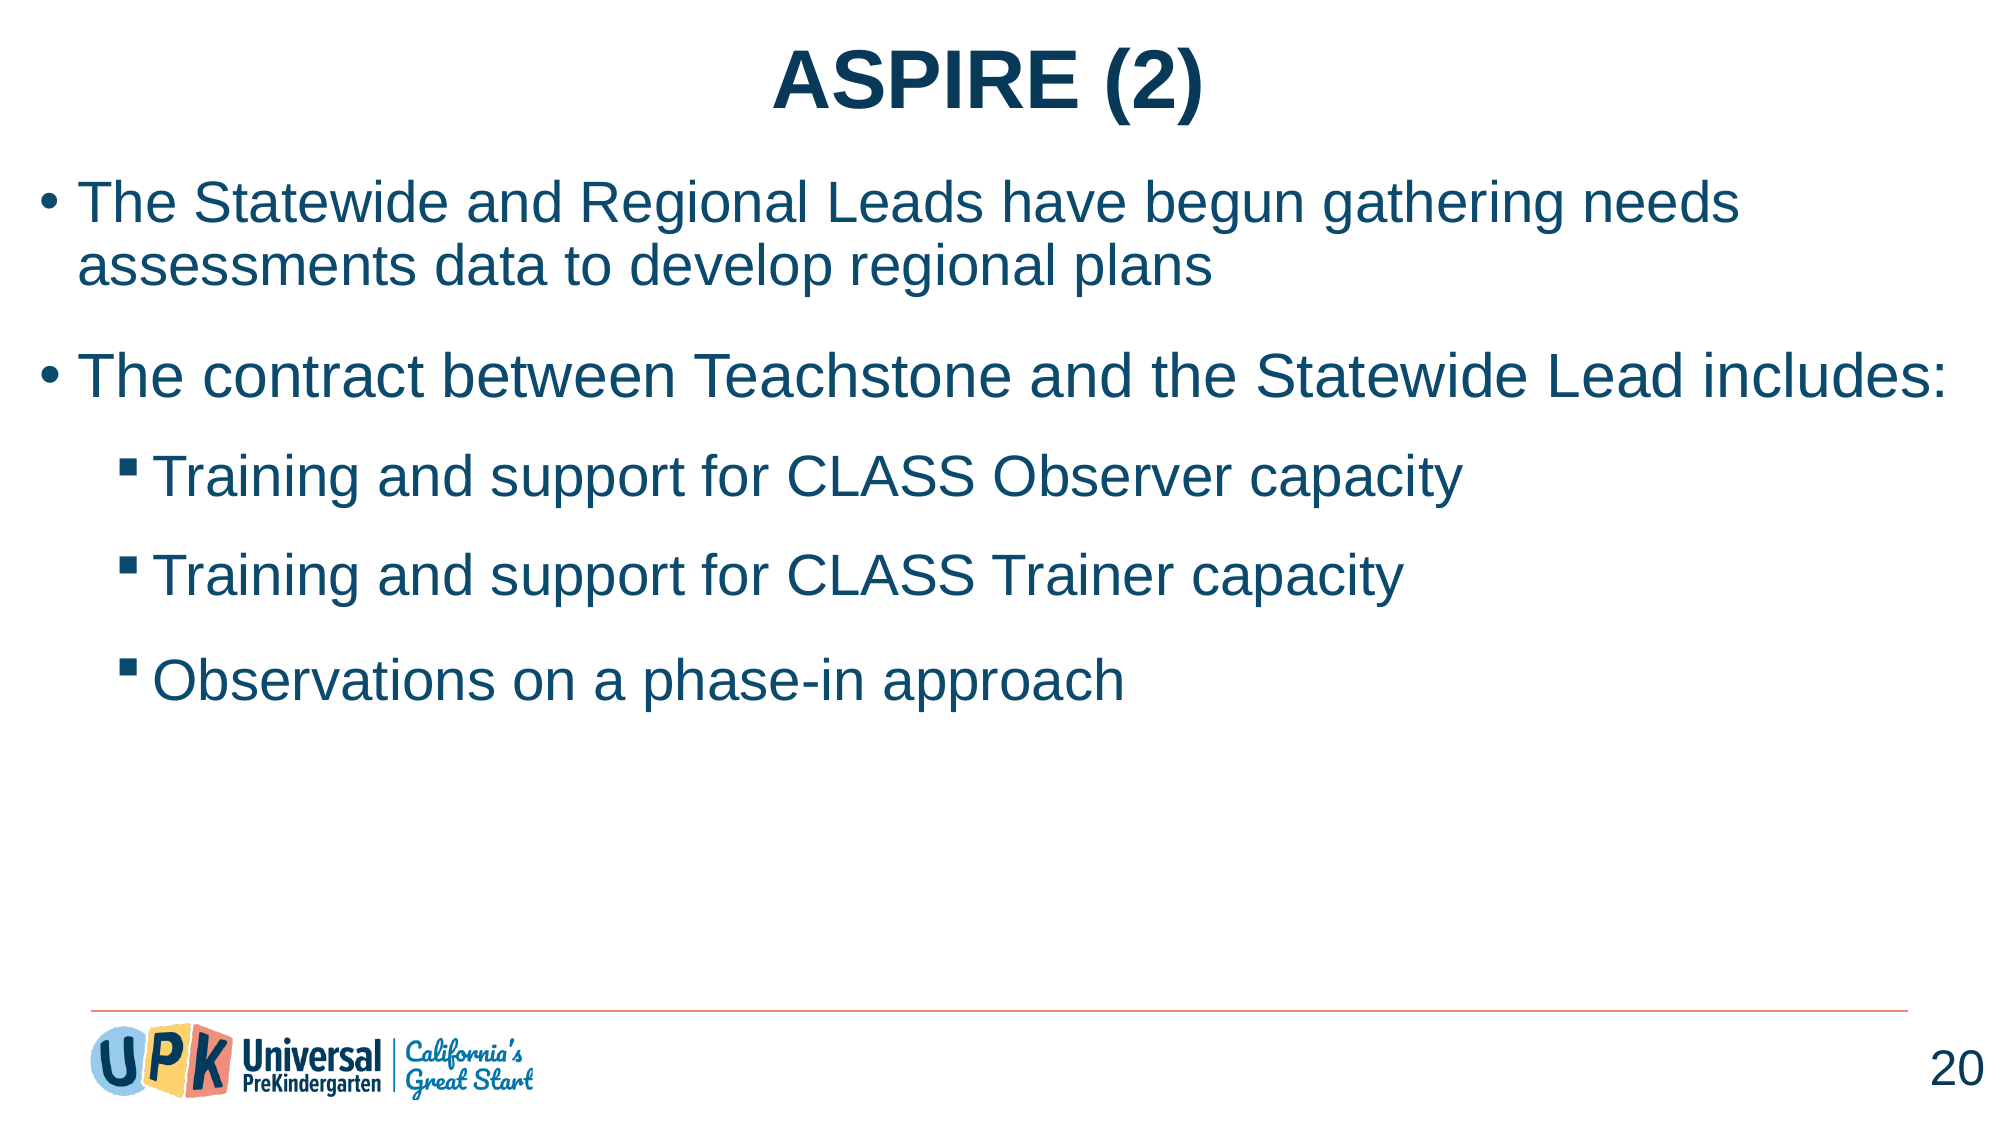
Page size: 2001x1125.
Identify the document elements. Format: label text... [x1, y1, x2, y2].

list The Statewide and Regional Leads have begun gathering needs assessments data to develop regional plans The contract between Teachstone and the Statewide Lead includes: Training and support for CLASS Observer capacity Training and support for CLASS Trainer capacity Observations on a phase-in approach [24, 164, 1975, 1095]
slide_number 20 [1550, 1035, 2000, 1096]
title ASPIRE (2) [24, 0, 1975, 164]
